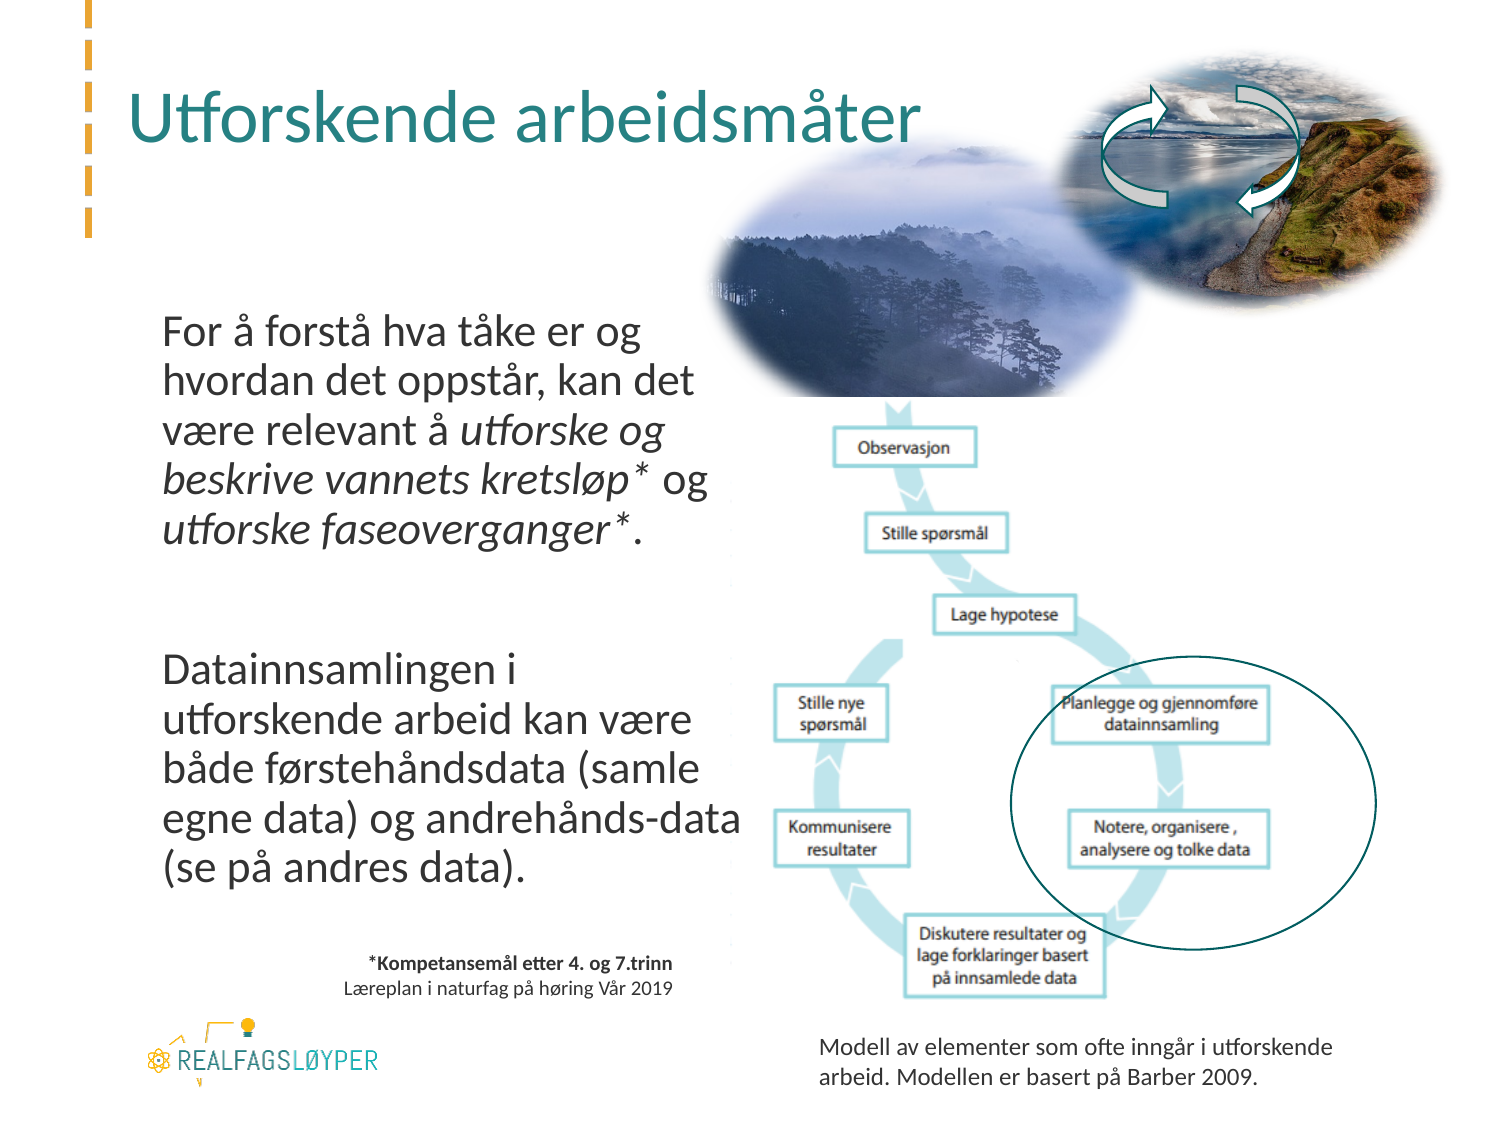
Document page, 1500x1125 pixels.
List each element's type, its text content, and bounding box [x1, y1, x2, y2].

text_box Modell av elementer som ofte inngår i utforskende arbeid. Modellen er basert på Barber 2009. [804, 1023, 1355, 1098]
picture [697, 44, 1454, 444]
picture [146, 1018, 380, 1089]
list For å forstå hva tåke er og hvordan det oppstår, kan det være relevant å utforske og beskrive vannets kretsløp* og utforske faseoverganger*. Datainnsamlingen i utforskende arbeid kan være både førstehåndsdata (samle egne data) og andrehånds-data (se på andres data). [147, 299, 730, 975]
picture [85, 0, 92, 238]
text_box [730, 396, 1337, 1007]
text_box *Kompetansemål etter 4. og 7.trinn Læreplan i naturfag på høring Vår 2019 [322, 942, 688, 1007]
text_box [1337, 711, 1377, 895]
text_box Utforskende arbeidsmåter [112, 41, 1357, 197]
